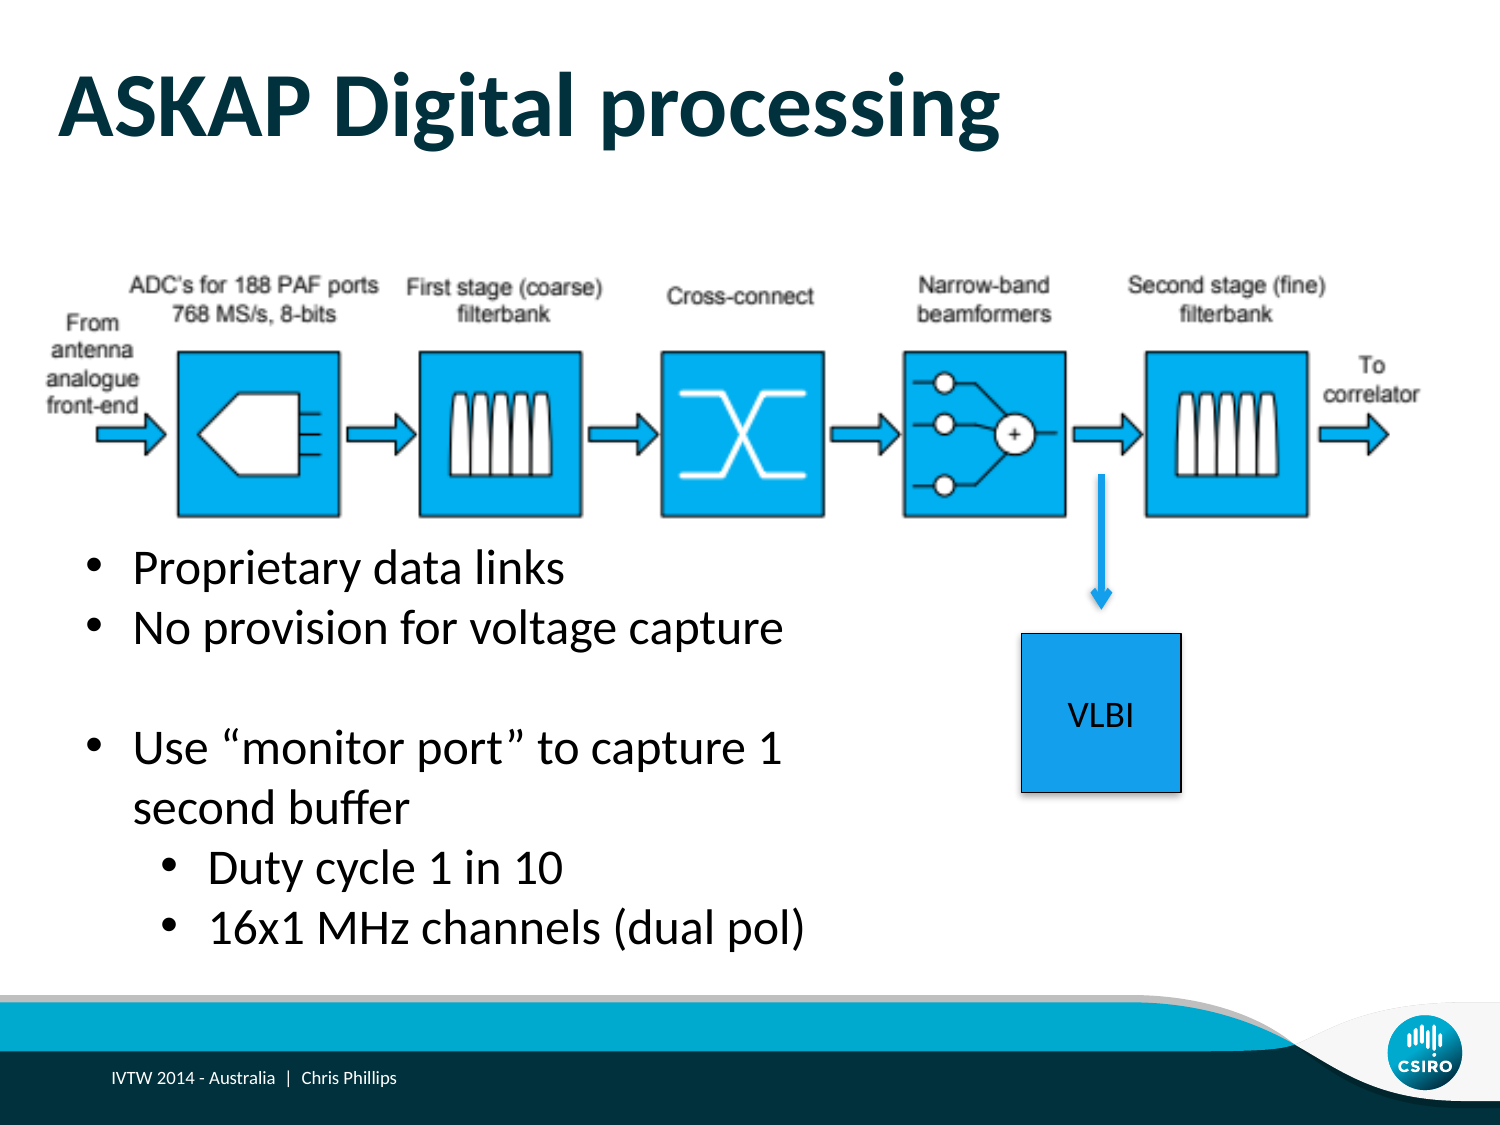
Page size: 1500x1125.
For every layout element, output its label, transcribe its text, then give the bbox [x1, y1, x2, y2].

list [17, 249, 1438, 557]
title ASKAP Digital processing [58, 45, 1447, 185]
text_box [1021, 633, 1182, 793]
text_box Proprietary data links No provision for voltage capture Use “monitor port” to capture 1 second buffer Duty cycle 1 in 10 16x1 MHz channels (dual pol) [70, 565, 934, 962]
footer IVTW 2014 - Australia | Chris Phillips [111, 1067, 1110, 1088]
